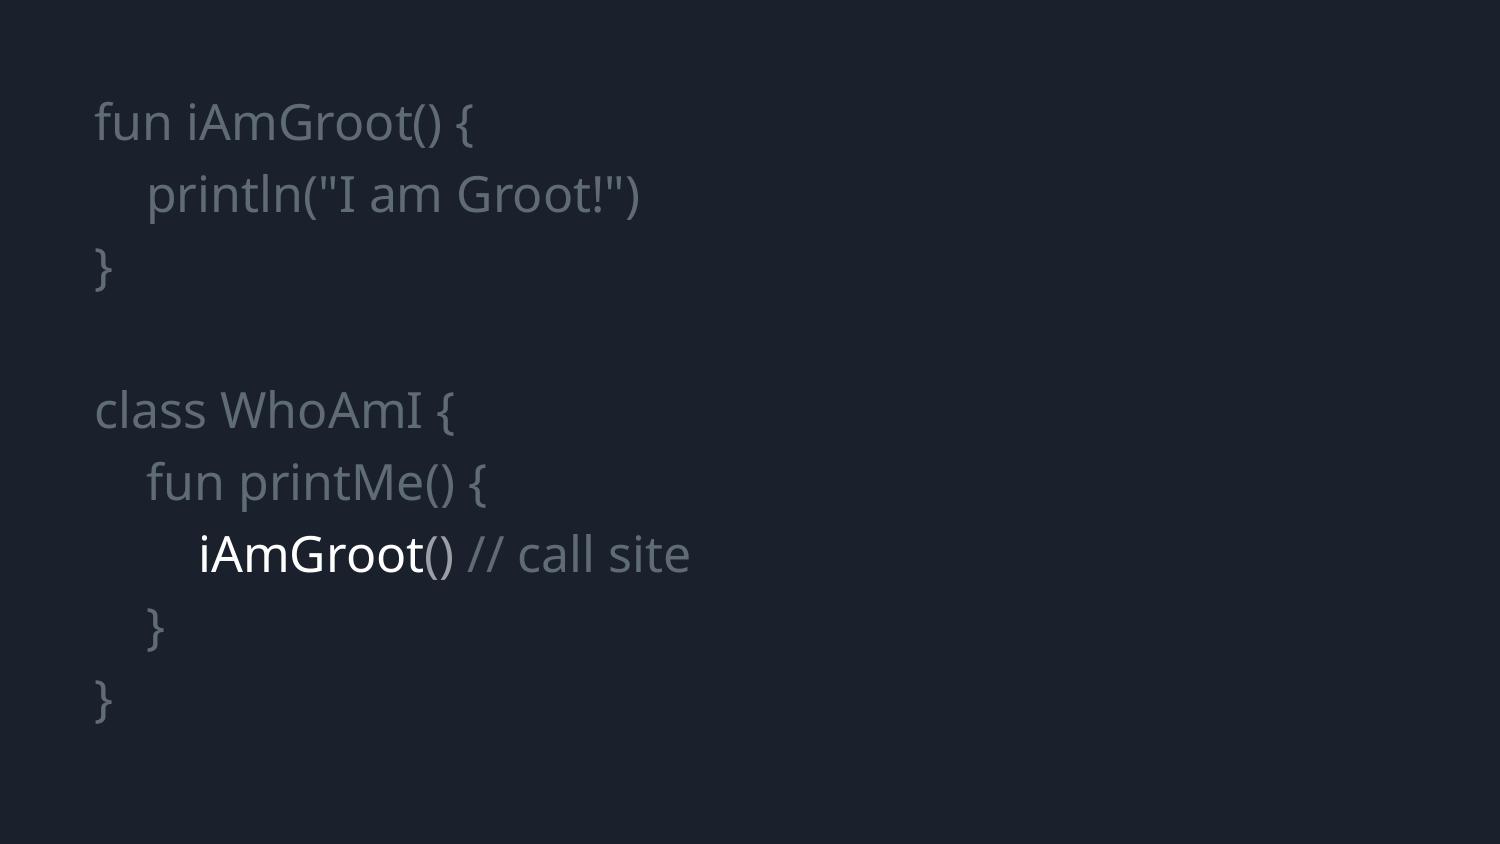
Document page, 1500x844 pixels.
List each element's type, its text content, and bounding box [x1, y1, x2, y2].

text_box fun iAmGroot() { println("I am Groot!") } class WhoAmI { fun printMe() { iAmGroot() // call site } } [79, 63, 1385, 780]
